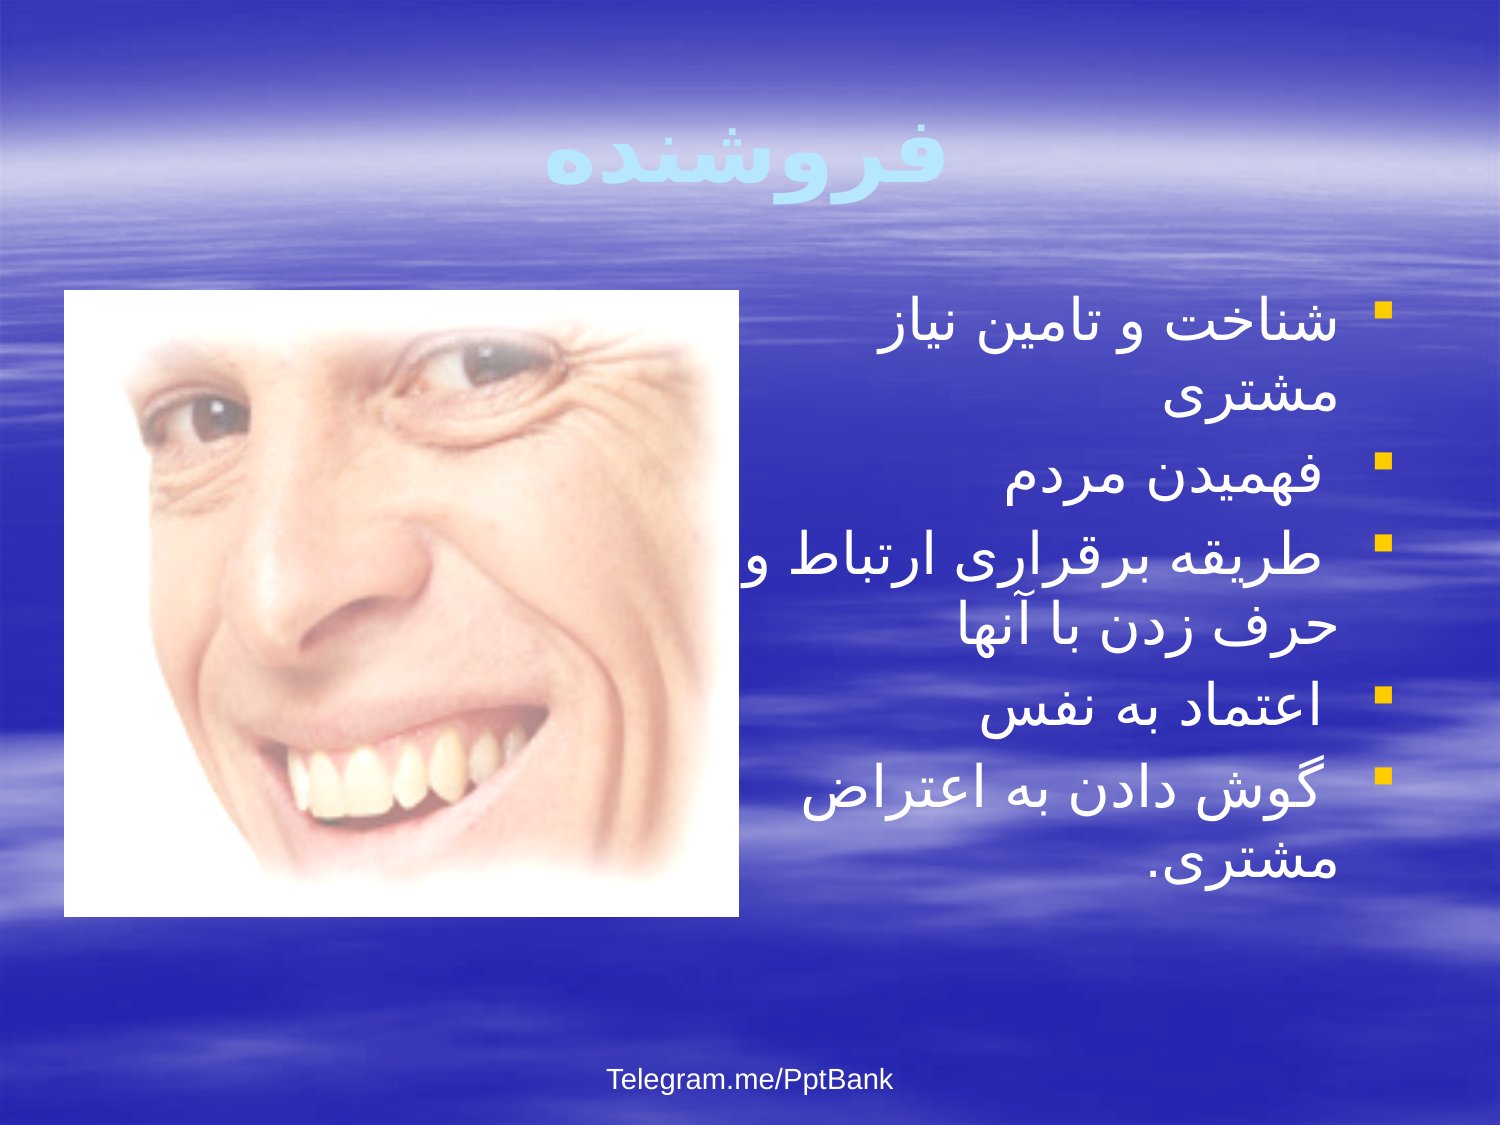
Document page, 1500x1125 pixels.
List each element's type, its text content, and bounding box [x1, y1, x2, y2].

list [64, 290, 739, 918]
footer Telegram.me/PptBank [512, 1024, 988, 1103]
title فروشنده [49, 37, 1446, 255]
list شناخت و تامین نیاز مشتری فهمیدن مردم طریقه برقراری ارتباط و حرف زدن با آنها اعتماد به نفس گوش دادن به اعتراض مشتری. [724, 275, 1412, 1001]
